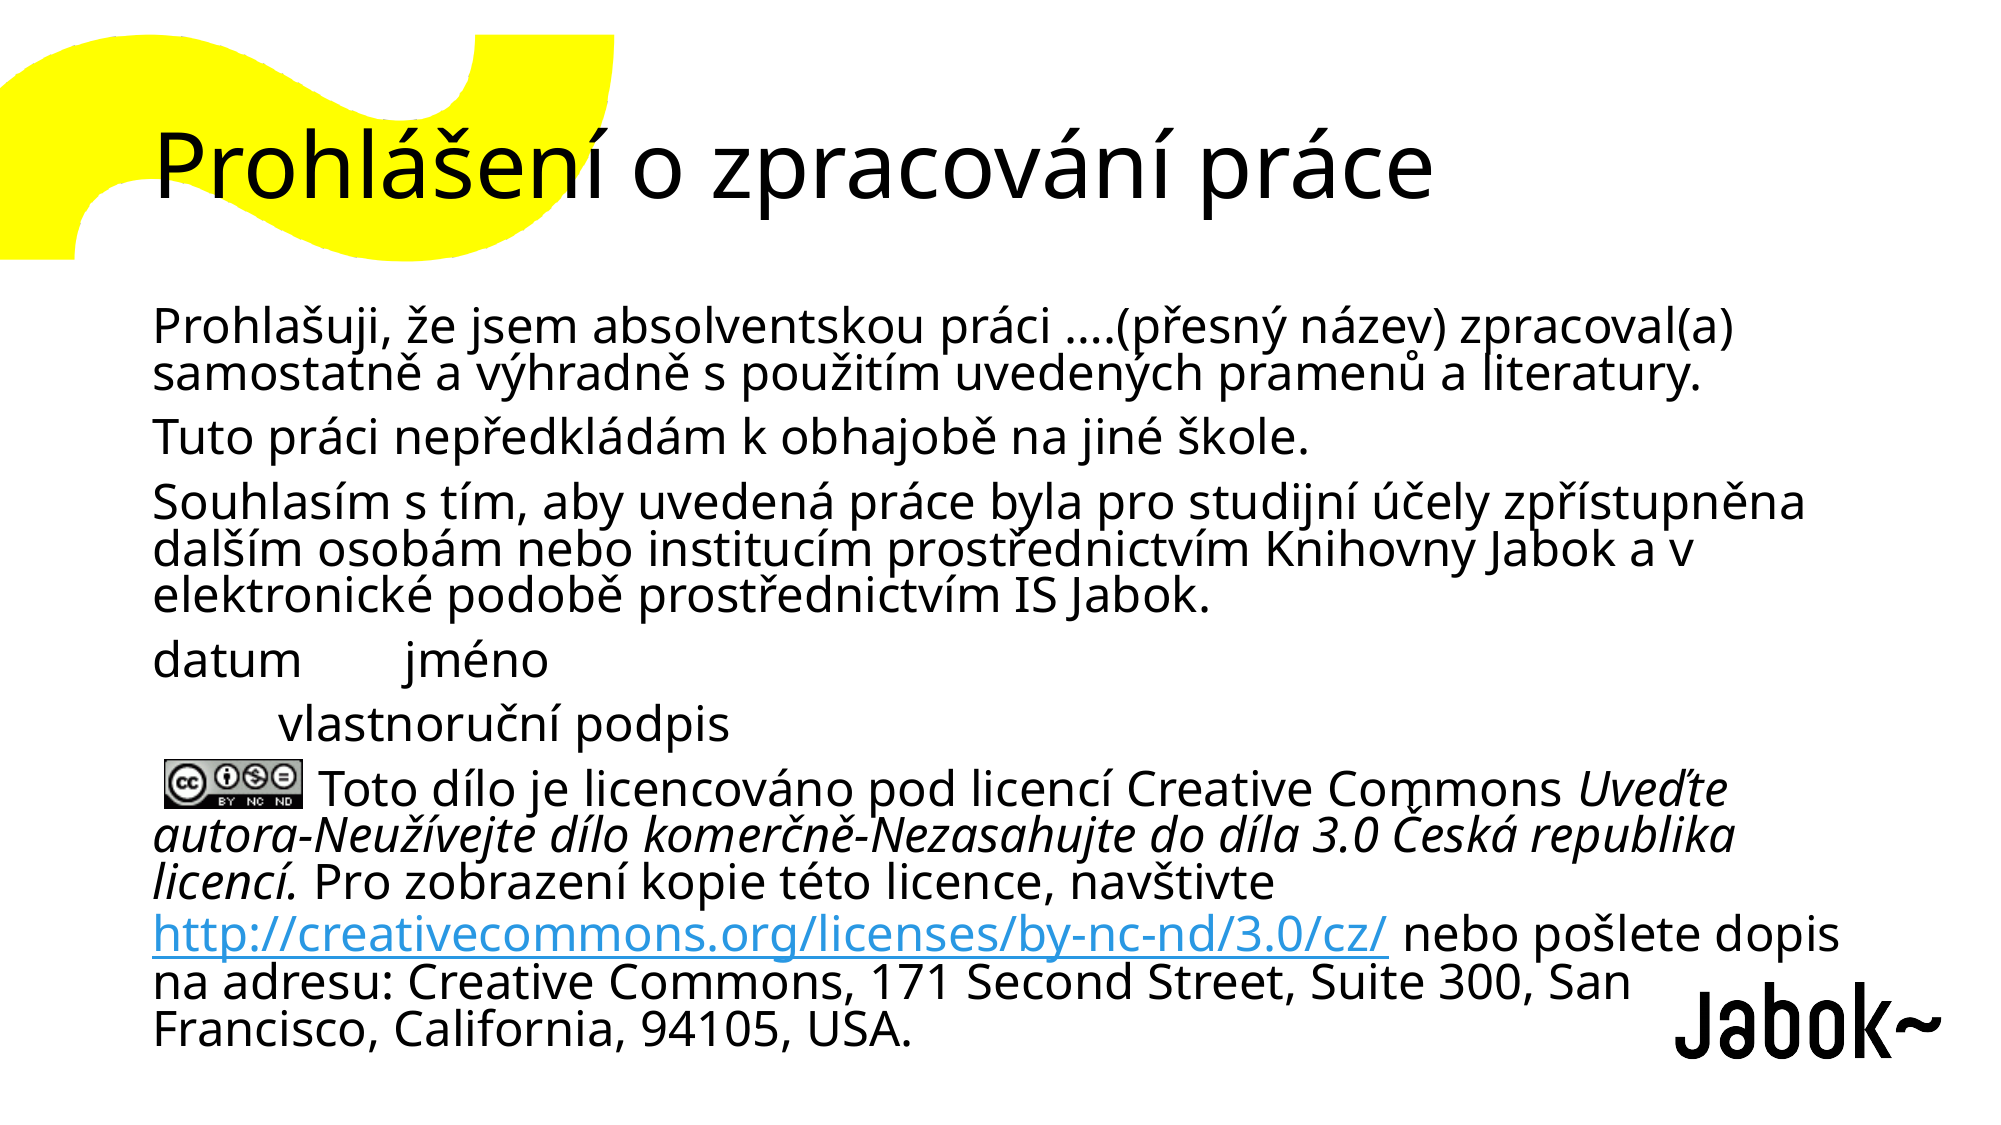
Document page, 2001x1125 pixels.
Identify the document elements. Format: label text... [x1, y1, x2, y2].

picture [164, 759, 303, 809]
list Prohlašuji, že jsem absolventskou práci ….(přesný název) zpracoval(a) samostatně a výhradně s použitím uvedených pramenů a literatury. Tuto práci nepředkládám k obhajobě na jiné škole. Souhlasím s tím, aby uvedená práce byla pro studijní účely zpřístupněna dalším osobám nebo institucím prostřednictvím Knihovny Jabok a v elektronické podobě prostřednictvím IS Jabok. datum jméno vlastnoruční podpis Toto dílo je licencováno pod licencí Creative Commons Uveďte autora-Neužívejte dílo komerčně-Nezasahujte do díla 3.0 Česká republika licencí. Pro zobrazení kopie této licence, navštivte http://creativecommons.org/licenses/by-nc-nd/3.0/cz/ nebo pošlete dopis na adresu: Creative Commons, 171 Second Street, Suite 300, San Francisco, California, 94105, USA. [137, 298, 1863, 1066]
picture [1603, 874, 2001, 1125]
title Prohlášení o zpracování práce [137, 59, 1863, 278]
